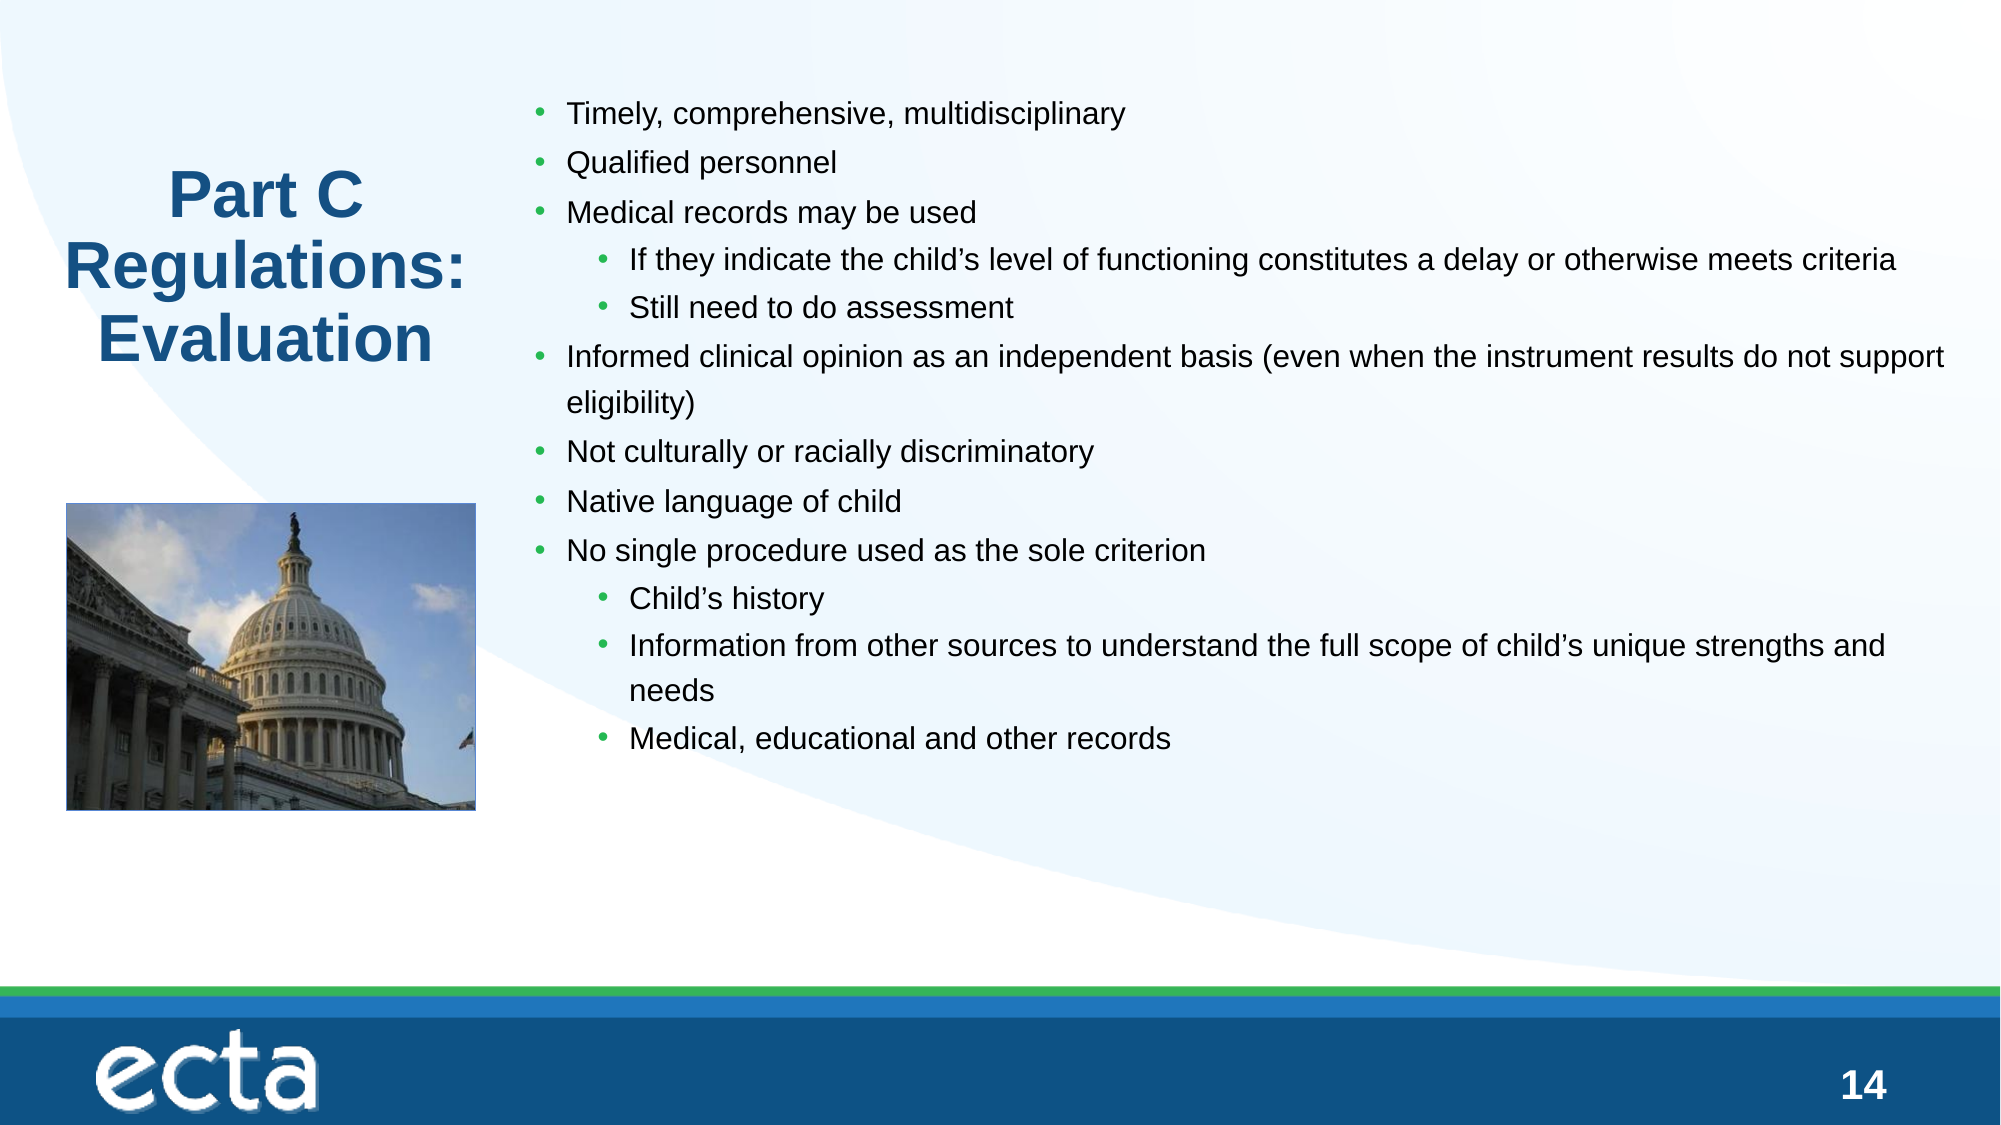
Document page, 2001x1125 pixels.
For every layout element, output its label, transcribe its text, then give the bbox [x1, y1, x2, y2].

slide_number 14 [1699, 1041, 1902, 1125]
picture [0, 0, 2001, 1125]
title Part C Regulations: Evaluation [15, 152, 518, 262]
list Timely, comprehensive, multidisciplinary Qualified personnel Medical records may be used If they indicate the child’s level of functioning constitutes a delay or otherwise meets criteria Still need to do assessment Informed clinical opinion as an independent basis (even when the instrument results do not support eligibility) Not culturally or racially discriminatory Native language of child No single procedure used as the sole criterion Child’s history Information from other sources to understand the full scope of child’s unique strengths and needs Medical, educational and other records [519, 77, 1972, 813]
